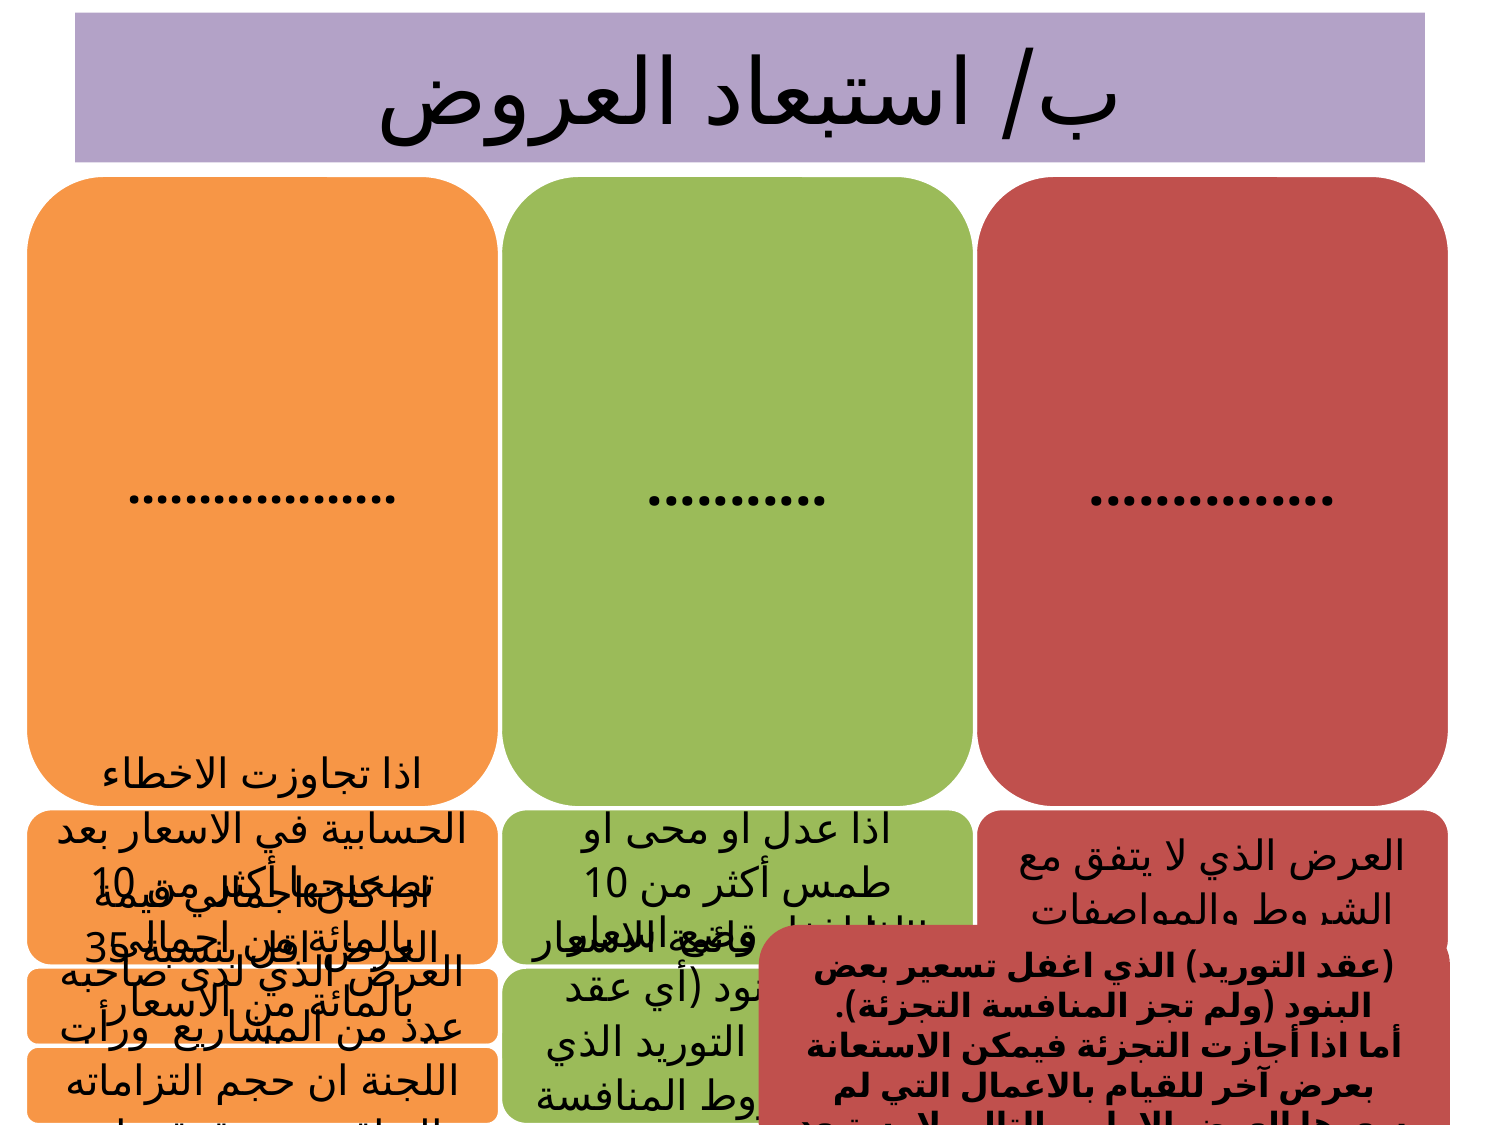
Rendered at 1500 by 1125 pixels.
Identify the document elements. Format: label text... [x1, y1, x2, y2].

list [24, 174, 1451, 1125]
title ب/ استبعاد العروض [75, 12, 1425, 163]
